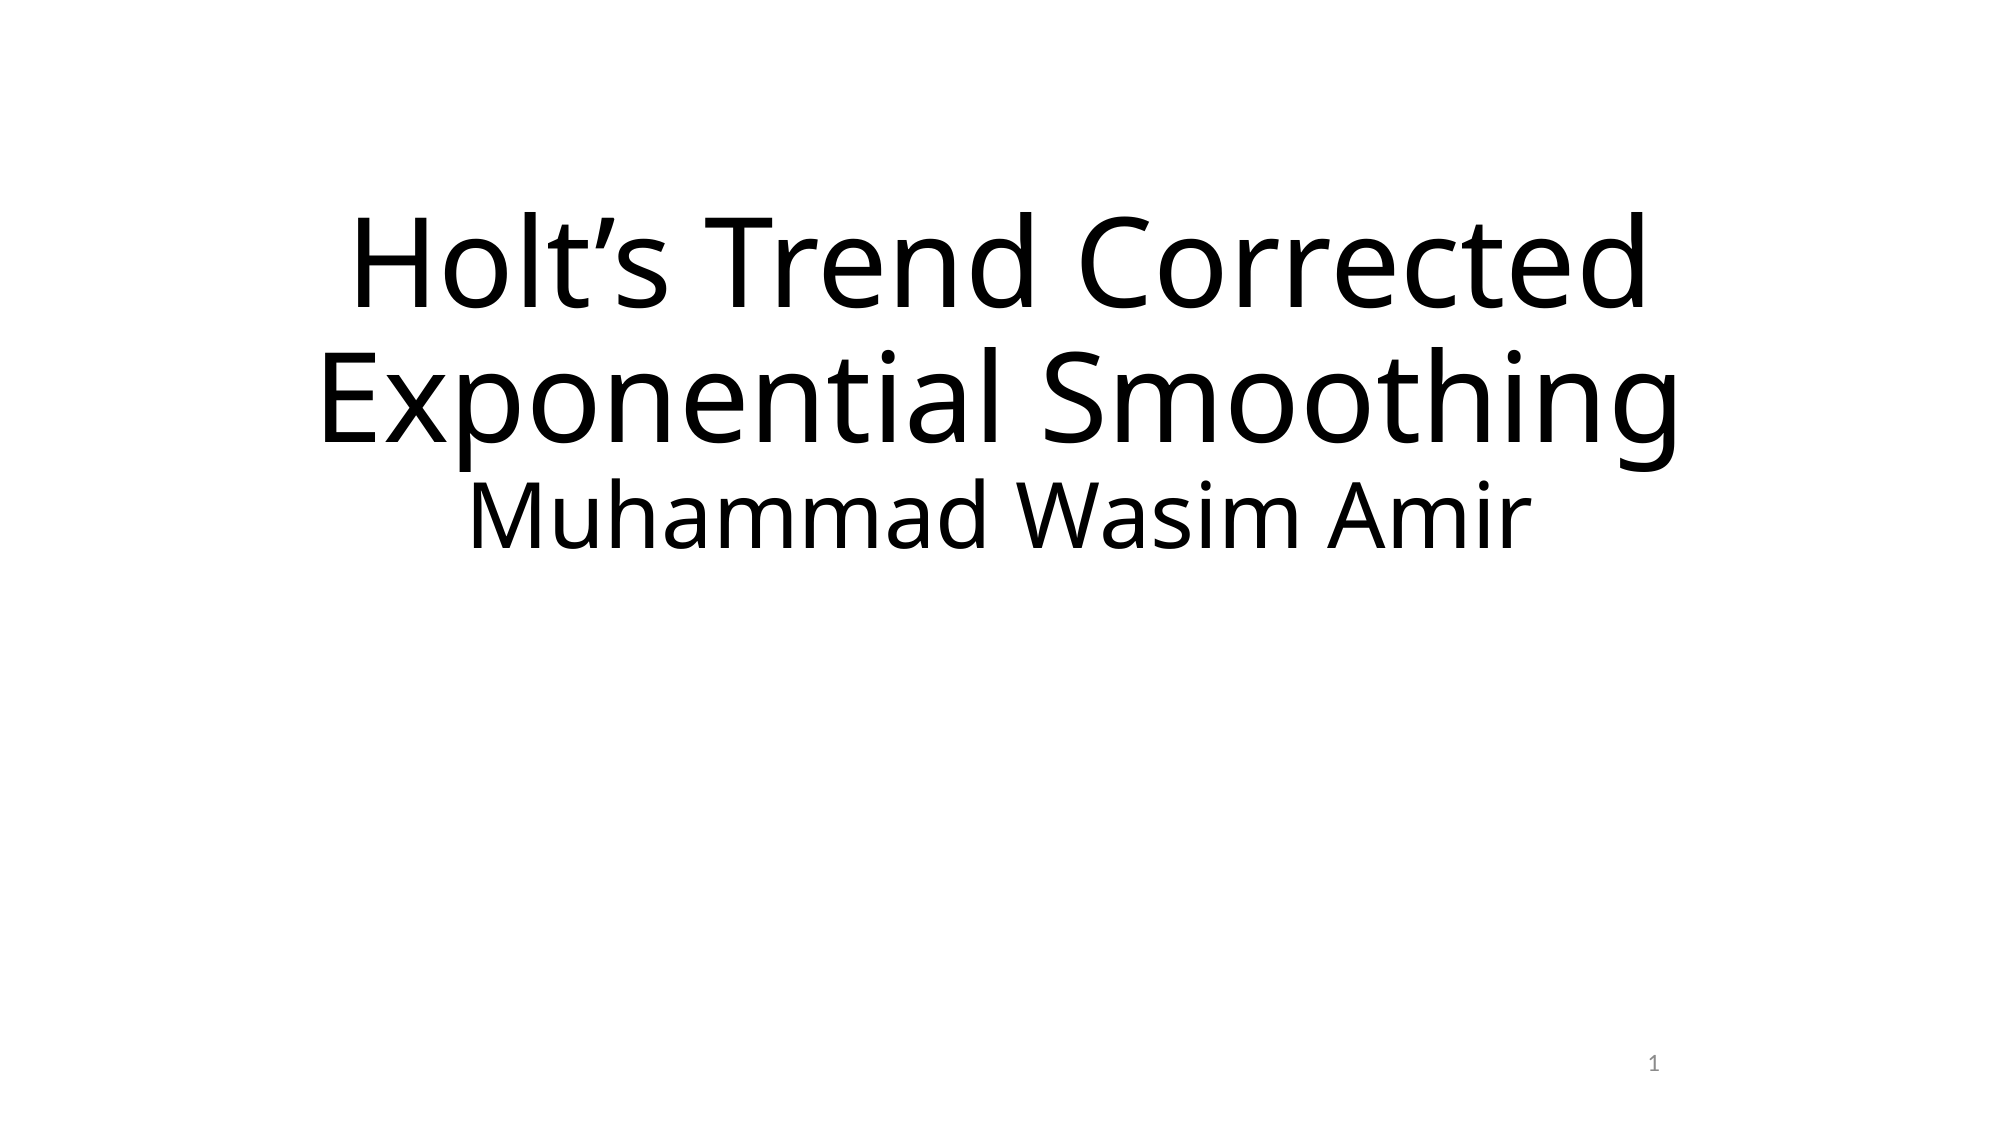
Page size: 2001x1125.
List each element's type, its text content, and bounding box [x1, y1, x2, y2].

slide_number 1 [1325, 1024, 1675, 1100]
title Holt’s Trend Corrected Exponential Smoothing Muhammad Wasim Amir [249, 184, 1750, 576]
